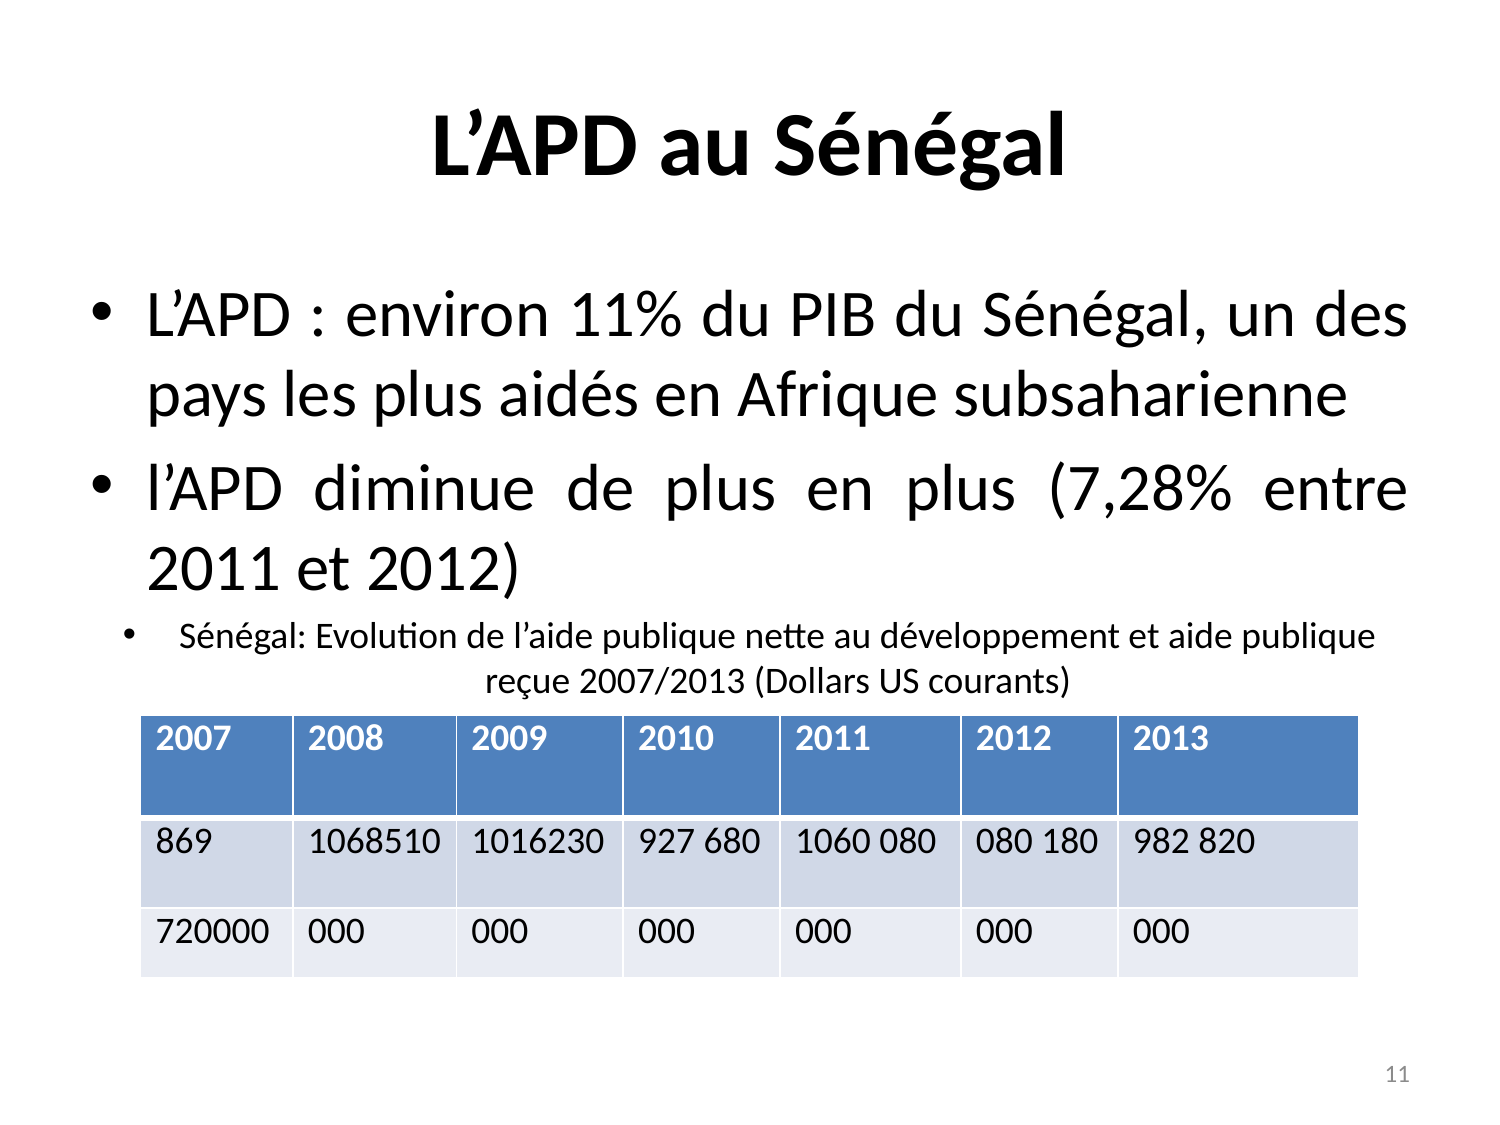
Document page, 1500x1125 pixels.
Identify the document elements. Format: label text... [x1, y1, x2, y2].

table_cell 869 [141, 821, 292, 907]
table_header 2009 [457, 716, 622, 815]
table_cell 720000 [141, 909, 292, 977]
table_cell 000 [1119, 909, 1358, 977]
table_cell 927 680 [624, 821, 779, 907]
slide_number 11 [1074, 1042, 1425, 1103]
table_header 2007 [141, 716, 292, 815]
table_header 2010 [624, 716, 779, 815]
table_cell 1016230 [457, 821, 622, 907]
table_cell 000 [624, 909, 779, 977]
table_header 2011 [781, 716, 960, 815]
table_cell 000 [294, 909, 456, 977]
table_header 2013 [1119, 716, 1358, 815]
table_header 2008 [294, 716, 456, 815]
table_cell 982 820 [1119, 821, 1358, 907]
table_cell 1060 080 [781, 821, 960, 907]
table_cell 000 [962, 909, 1117, 977]
table_cell 000 [781, 909, 960, 977]
list L’APD : environ 11% du PIB du Sénégal, un des pays les plus aidés en Afrique subsaharienne l’APD diminue de plus en plus (7,28% entre 2011 et 2012) Sénégal: Evolution de l’aide publique nette au développement et aide publique reçue 2007/2013 (Dollars US courants) [75, 262, 1425, 1005]
table_cell 080 180 [962, 821, 1117, 907]
table_cell 000 [457, 909, 622, 977]
table_cell 1068510 [294, 821, 456, 907]
title L’APD au Sénégal [75, 45, 1425, 233]
table_header 2012 [962, 716, 1117, 815]
